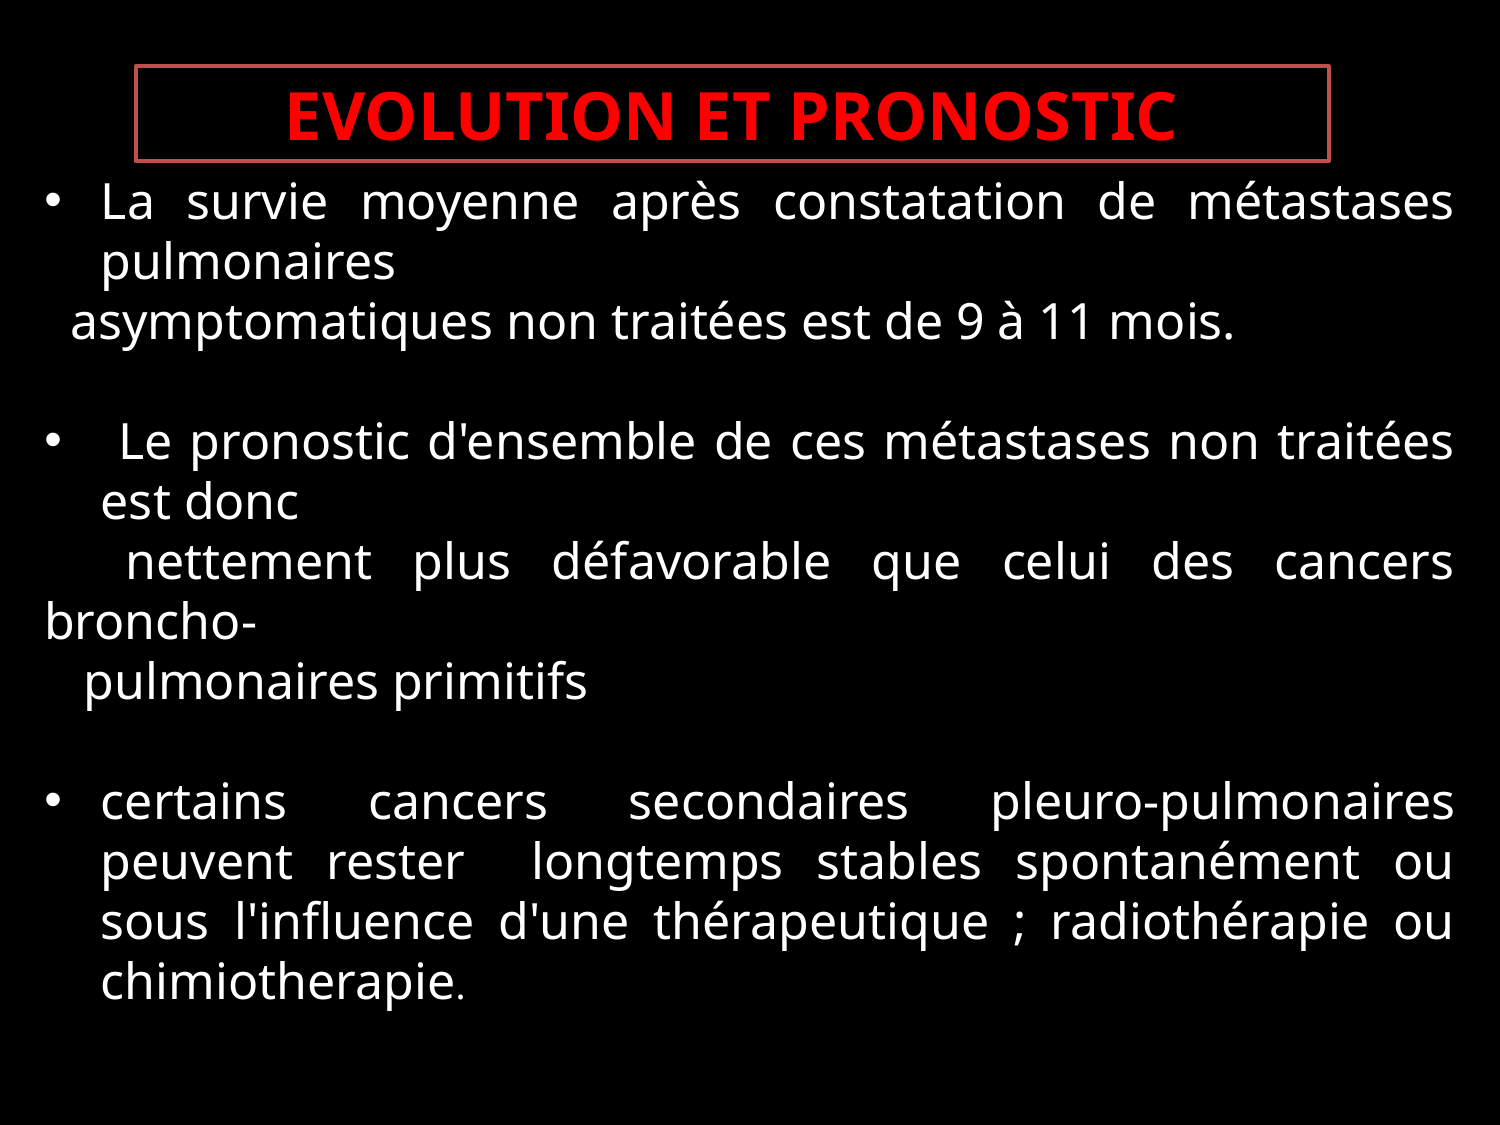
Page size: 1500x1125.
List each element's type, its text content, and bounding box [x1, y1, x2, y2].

text_box La survie moyenne après constatation de métastases pulmonaires asymptomatiques non traitées est de 9 à 11 mois. Le pronostic d'ensemble de ces métastases non traitées est donc nettement plus défavorable que celui des cancers broncho- pulmonaires primitifs certains cancers secondaires pleuro-pulmonaires peuvent rester longtemps stables spontanément ou sous l'influence d'une thérapeutique ; radiothérapie ou chimiotherapie. [29, 162, 1471, 1063]
text_box EVOLUTION ET PRONOSTIC [134, 64, 1331, 163]
